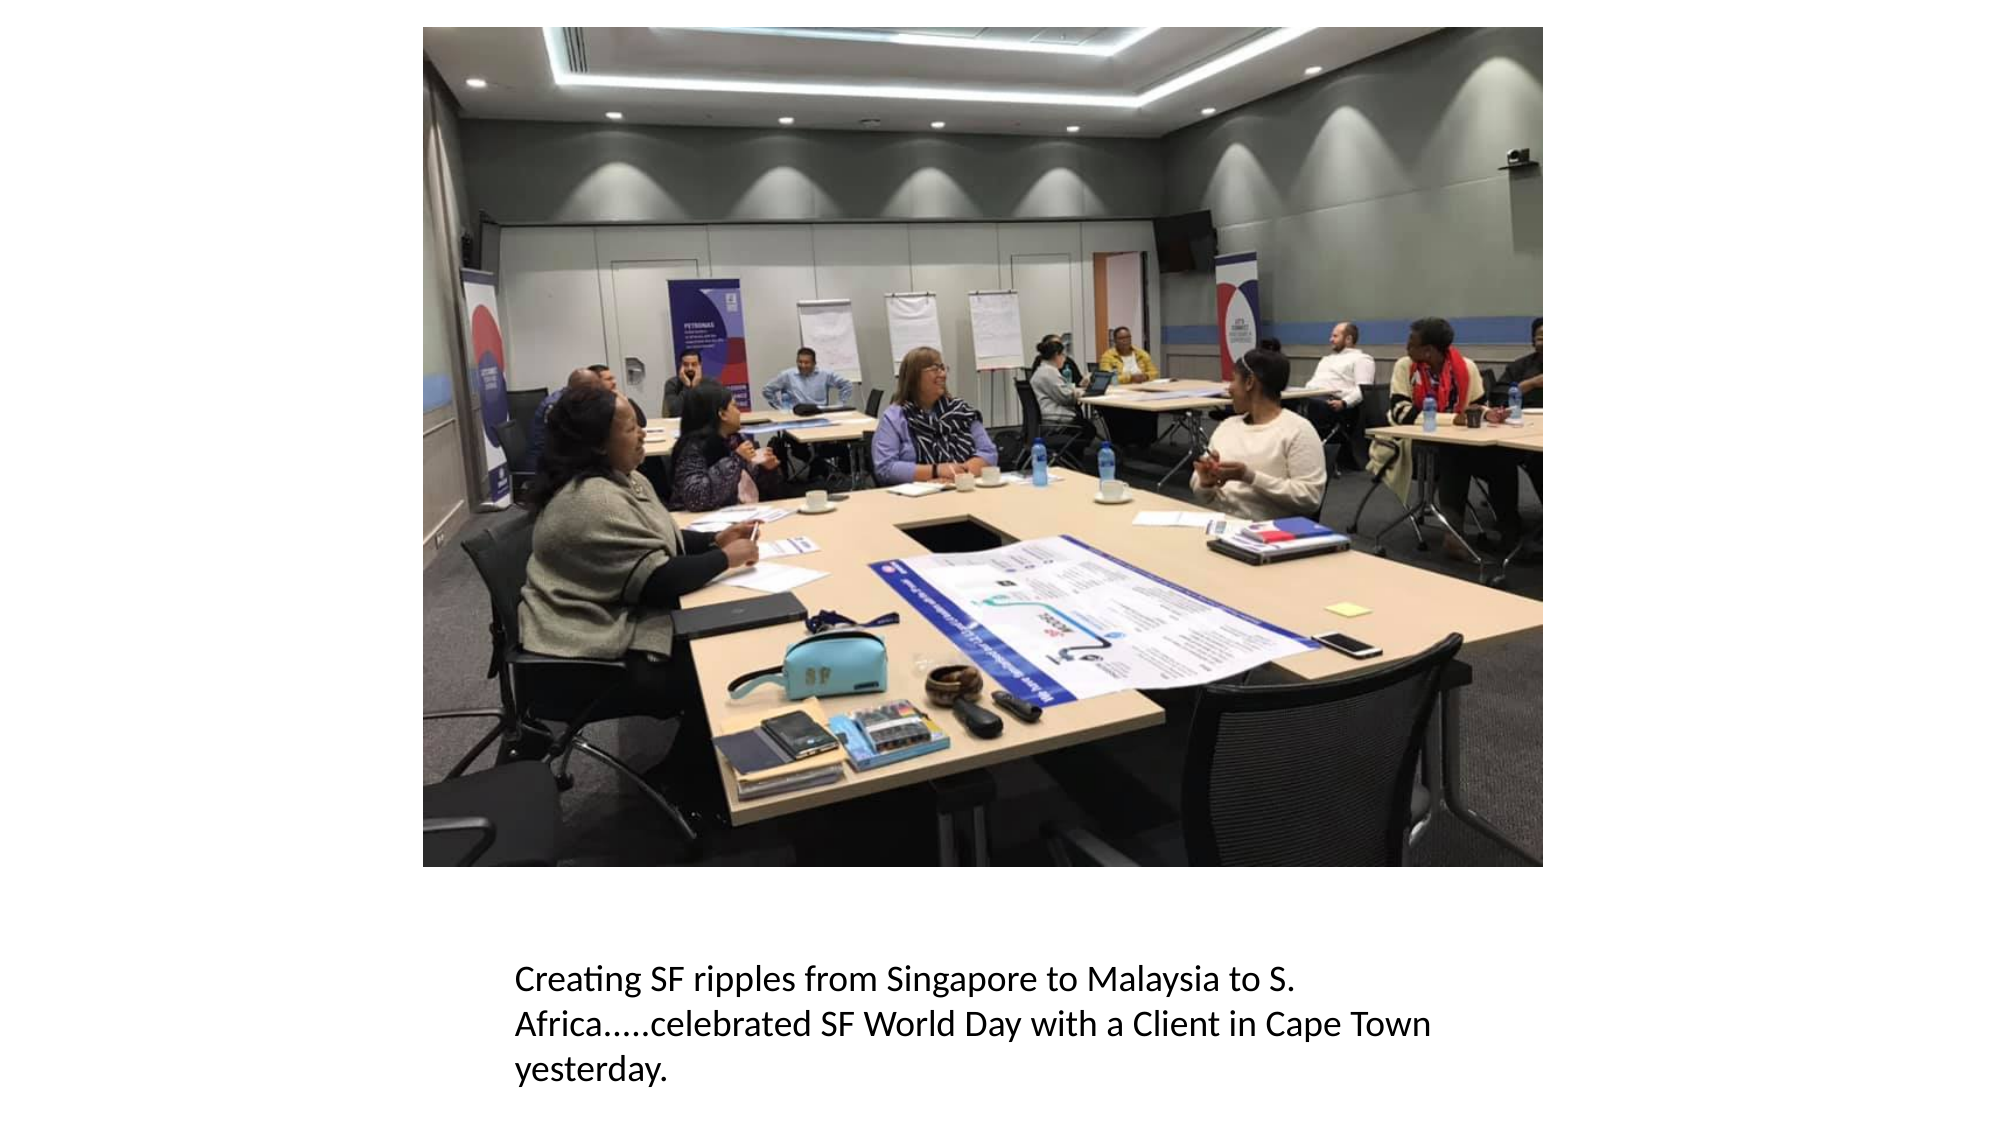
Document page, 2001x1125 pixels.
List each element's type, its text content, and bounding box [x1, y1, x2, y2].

picture [423, 27, 1543, 867]
text_box Creating SF ripples from Singapore to Malaysia to S. Africa.....celebrated SF World Day with a Client in Cape Town yesterday. [500, 946, 1500, 1096]
